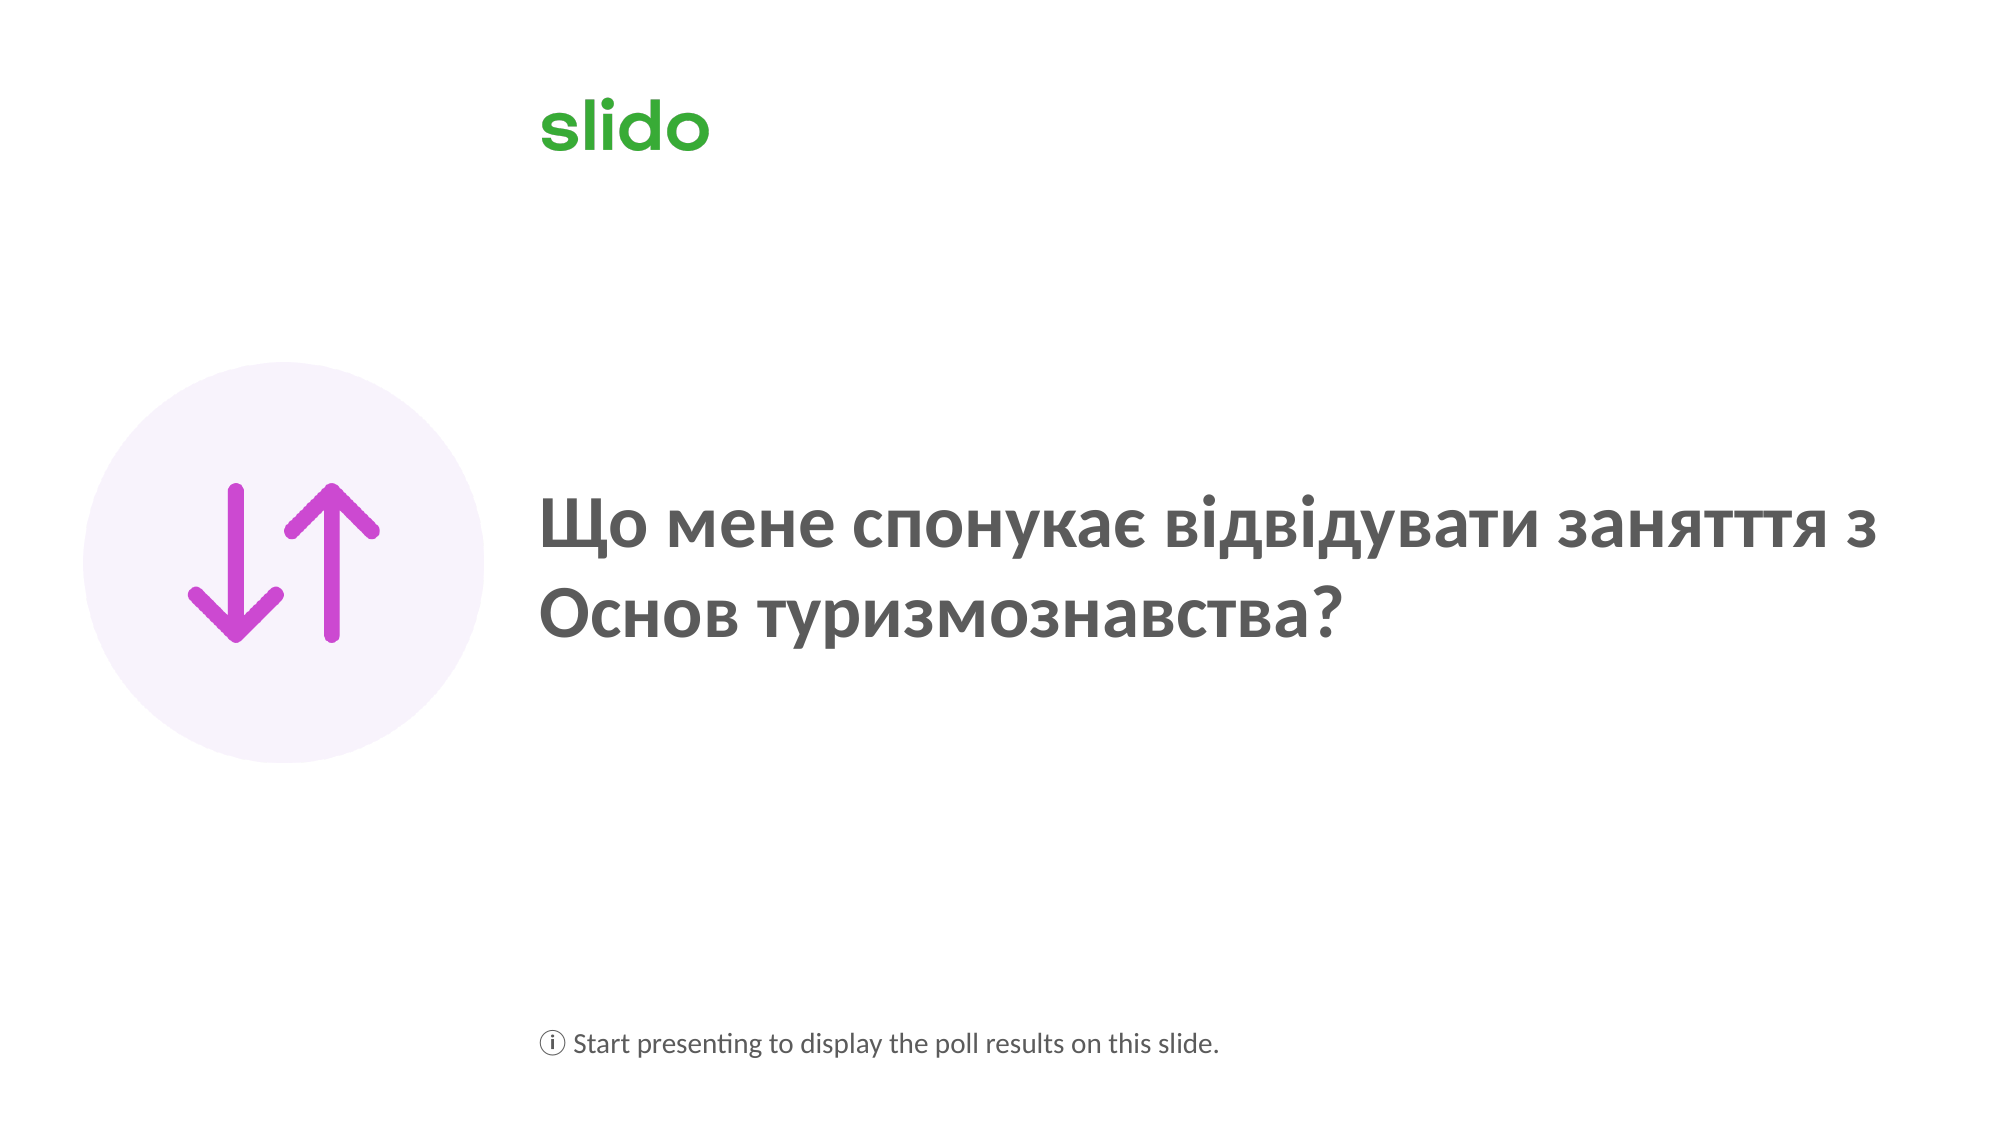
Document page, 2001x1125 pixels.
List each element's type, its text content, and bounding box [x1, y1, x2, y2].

picture [525, 83, 726, 167]
text_box Що мене спонукає відвідувати занятття з Основ туризмознавства? [524, 421, 1918, 704]
text_box ⓘ Start presenting to display the poll results on this slide. [524, 999, 1959, 1085]
picture [83, 362, 484, 763]
